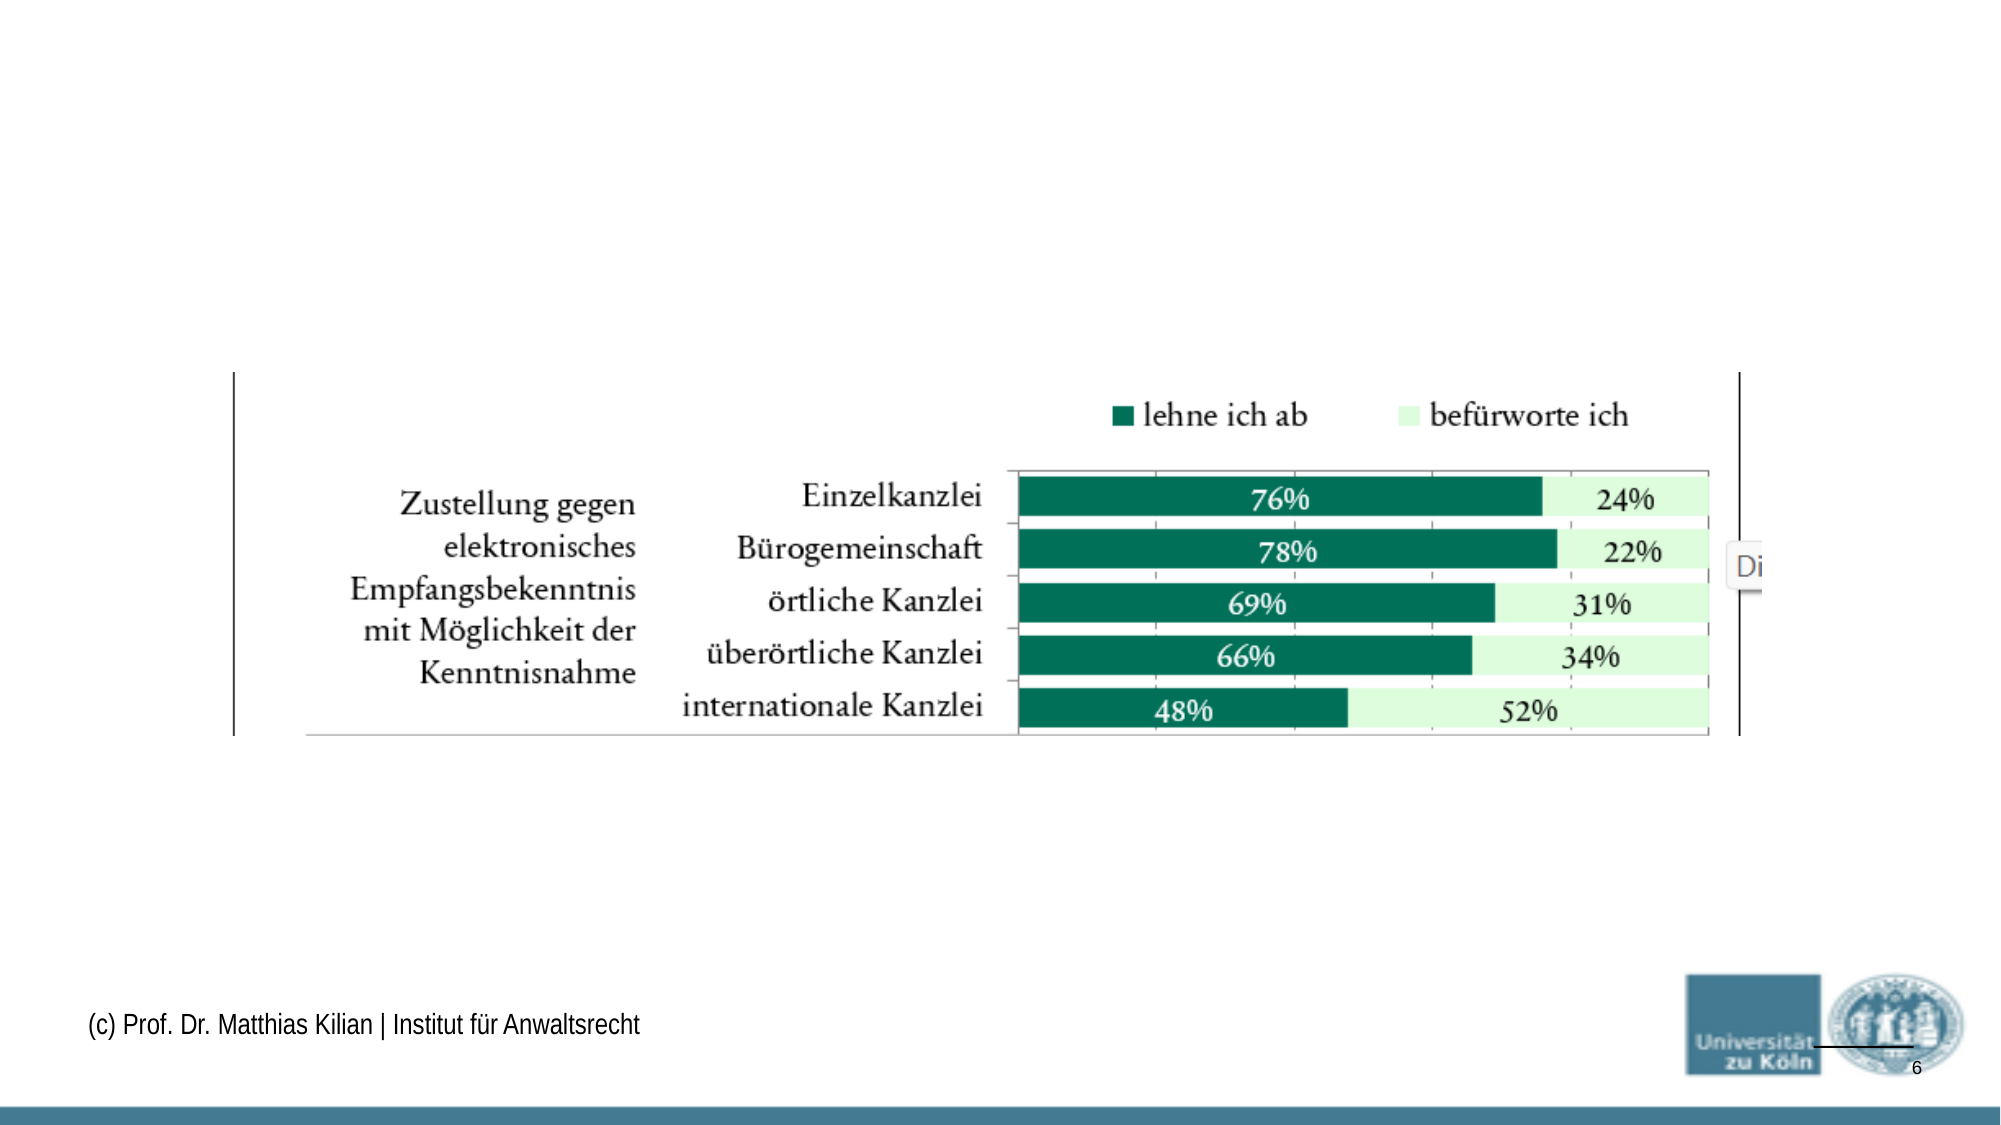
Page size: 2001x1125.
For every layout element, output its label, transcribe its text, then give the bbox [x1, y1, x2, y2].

picture [0, 0, 2001, 1125]
text_box (c) Prof. Dr. Matthias Kilian | Institut für Anwaltsrecht [73, 998, 1316, 1083]
